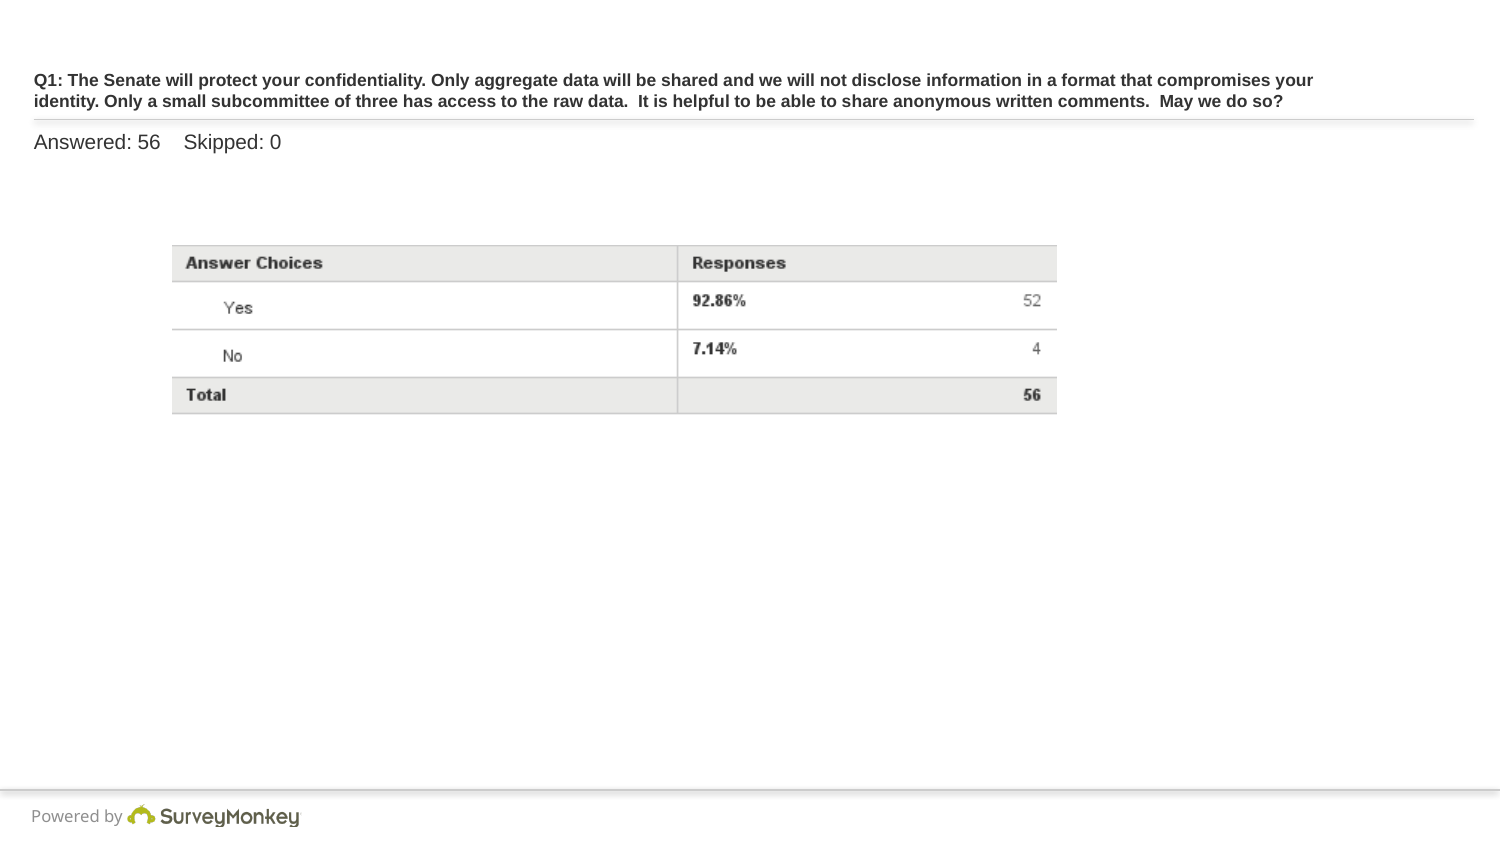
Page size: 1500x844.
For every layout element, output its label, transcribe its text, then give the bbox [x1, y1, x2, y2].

picture [171, 245, 1057, 416]
list Answered: 56 Skipped: 0 [18, 120, 894, 162]
title Q1: The Senate will protect your confidentiality. Only aggregate data will be shared and we will not disclose information in a format that compromises your identity. Only a small subcommittee of three has access to the raw data. It is helpful to be able to share anonymous written comments. May we do so? [18, 54, 1369, 119]
